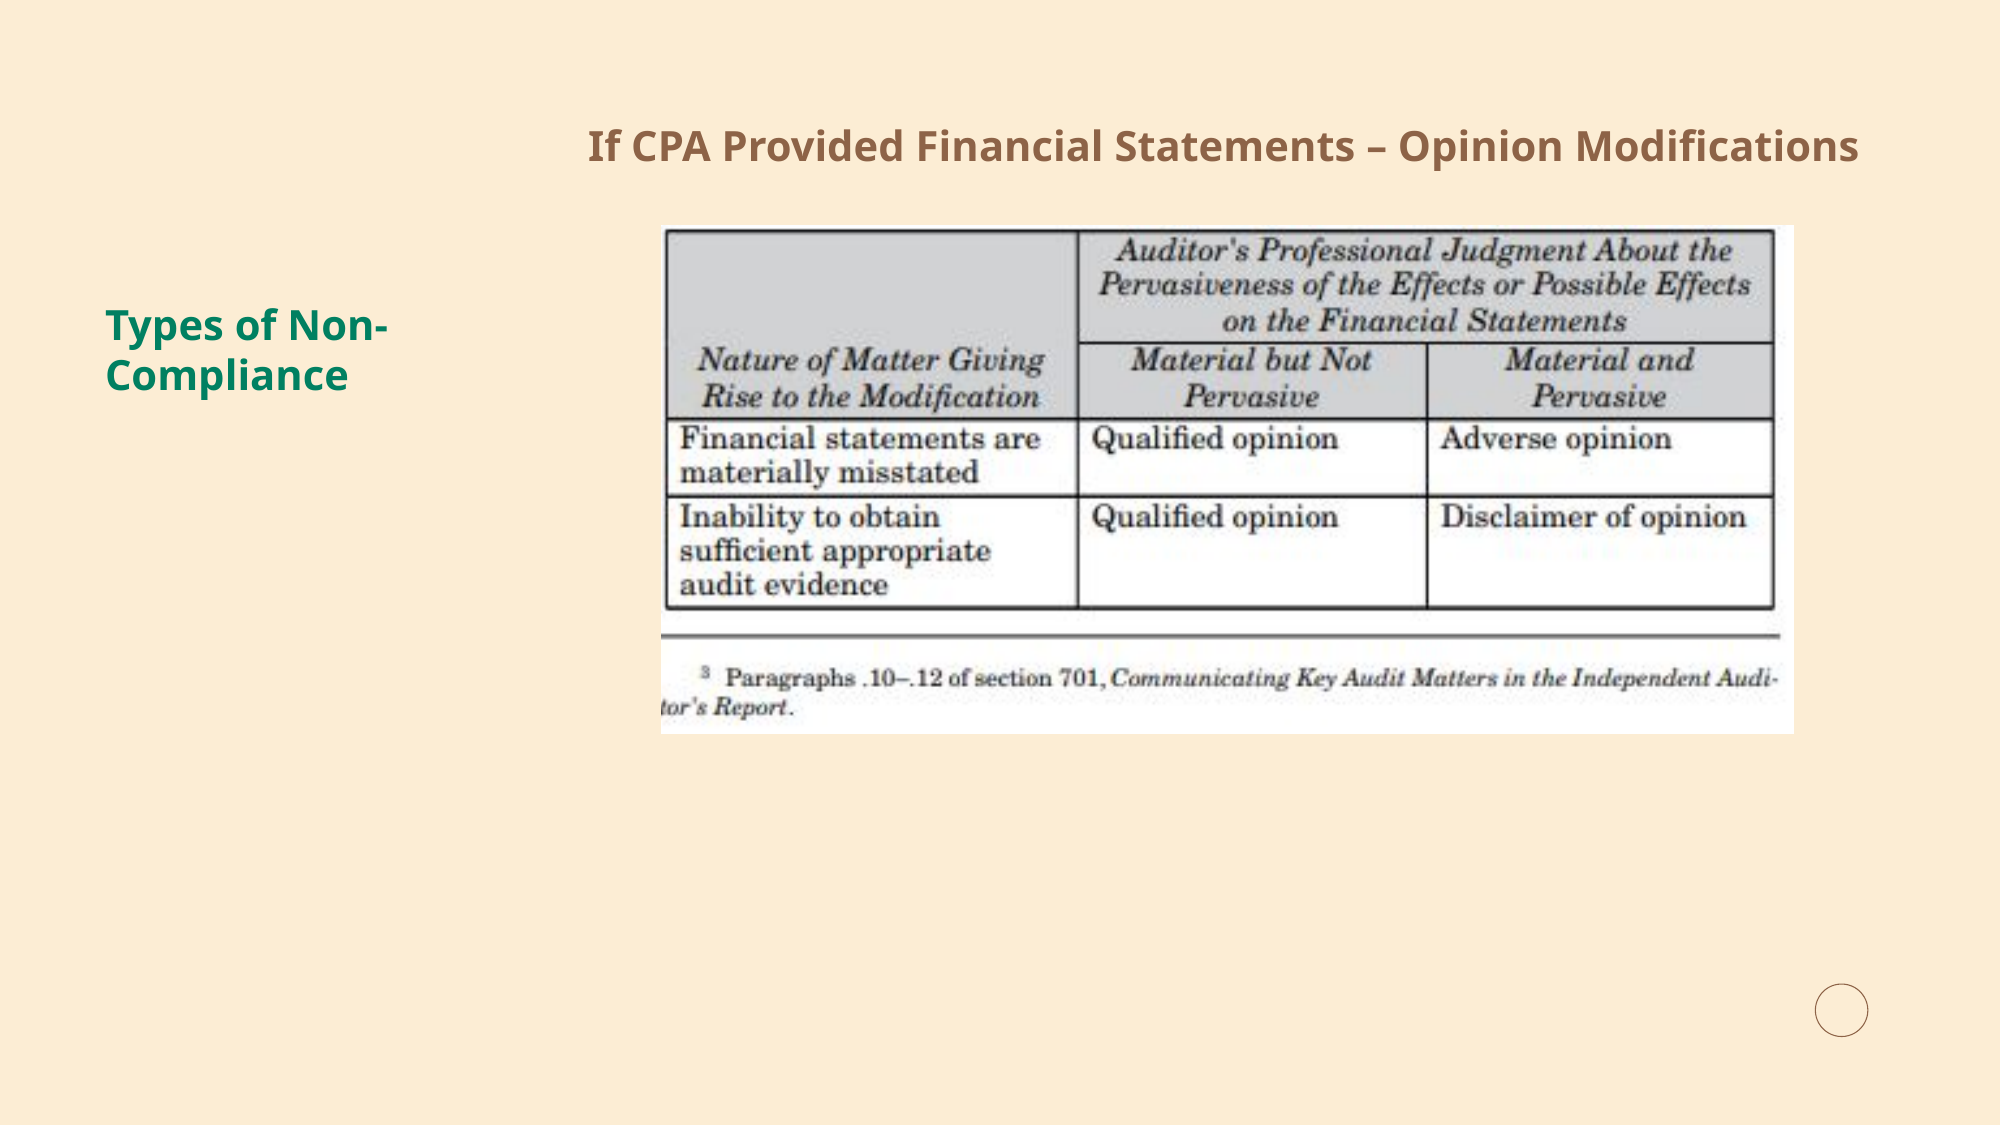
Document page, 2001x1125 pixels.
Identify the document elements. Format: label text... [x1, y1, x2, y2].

list Types of Non-Compliance [0, 0, 522, 1124]
picture [660, 225, 1794, 734]
list If CPA Provided Financial Statements – Opinion Modifications [588, 113, 1866, 177]
